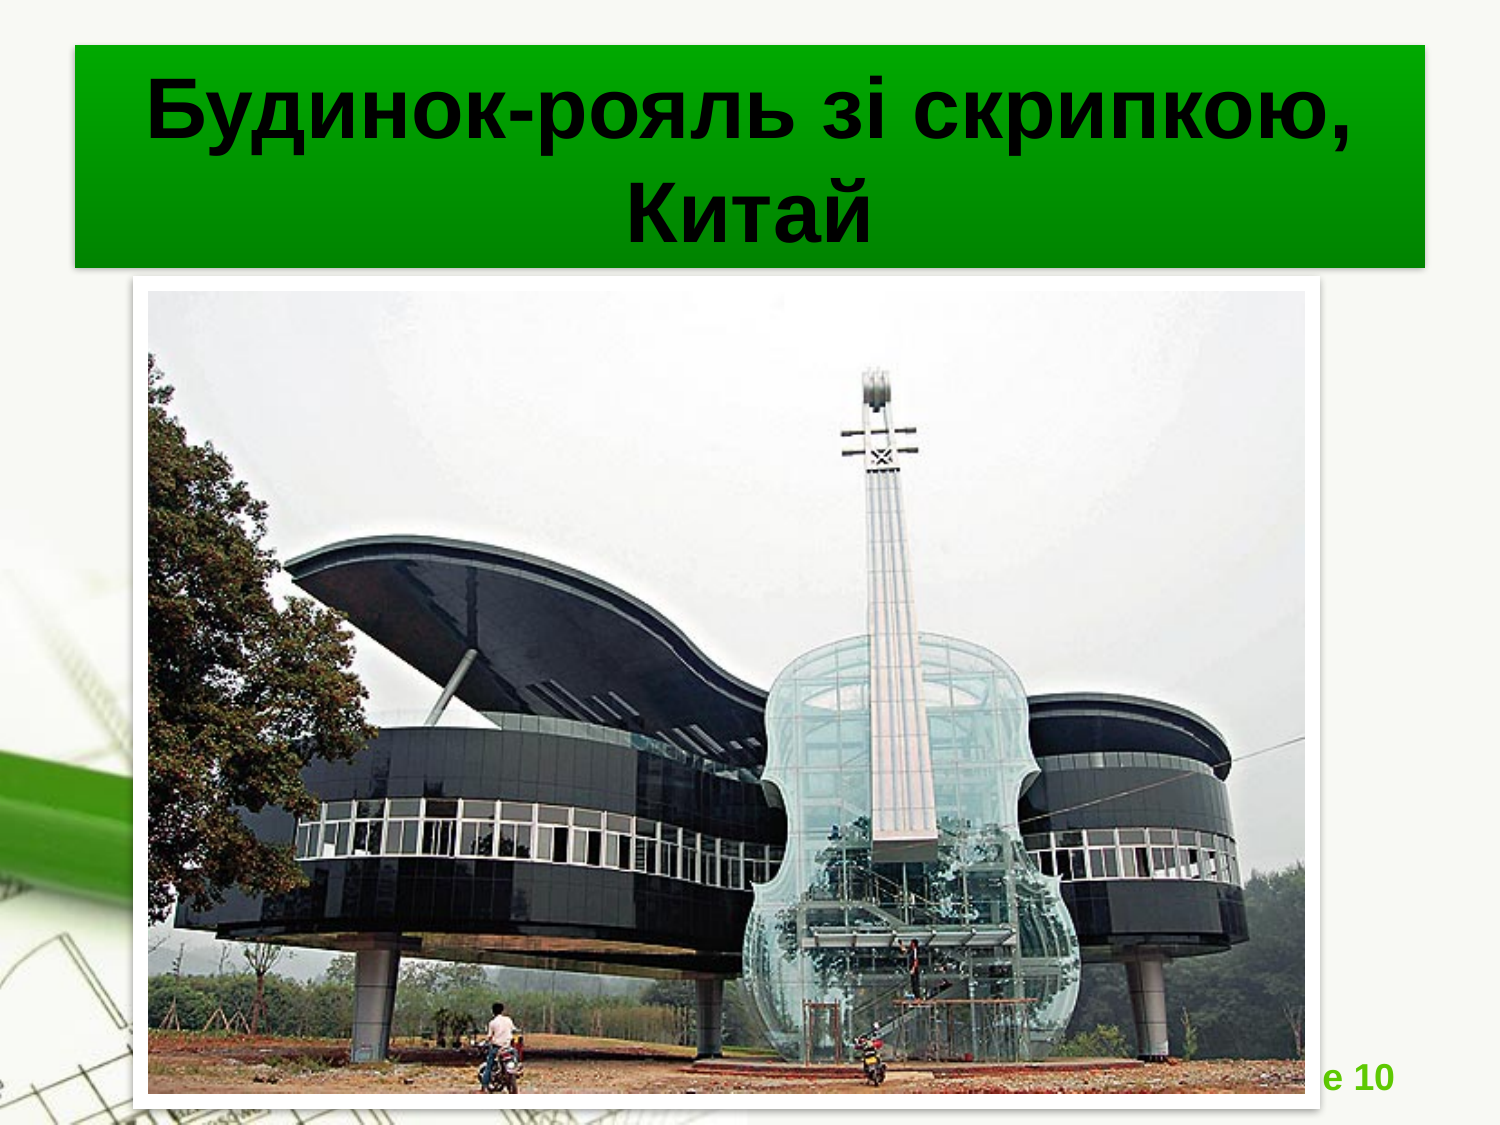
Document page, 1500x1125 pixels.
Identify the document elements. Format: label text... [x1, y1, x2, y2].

title Будинок-рояль зі скрипкою, Китай [75, 45, 1425, 268]
picture [0, 0, 1500, 1125]
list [147, 290, 1306, 1095]
